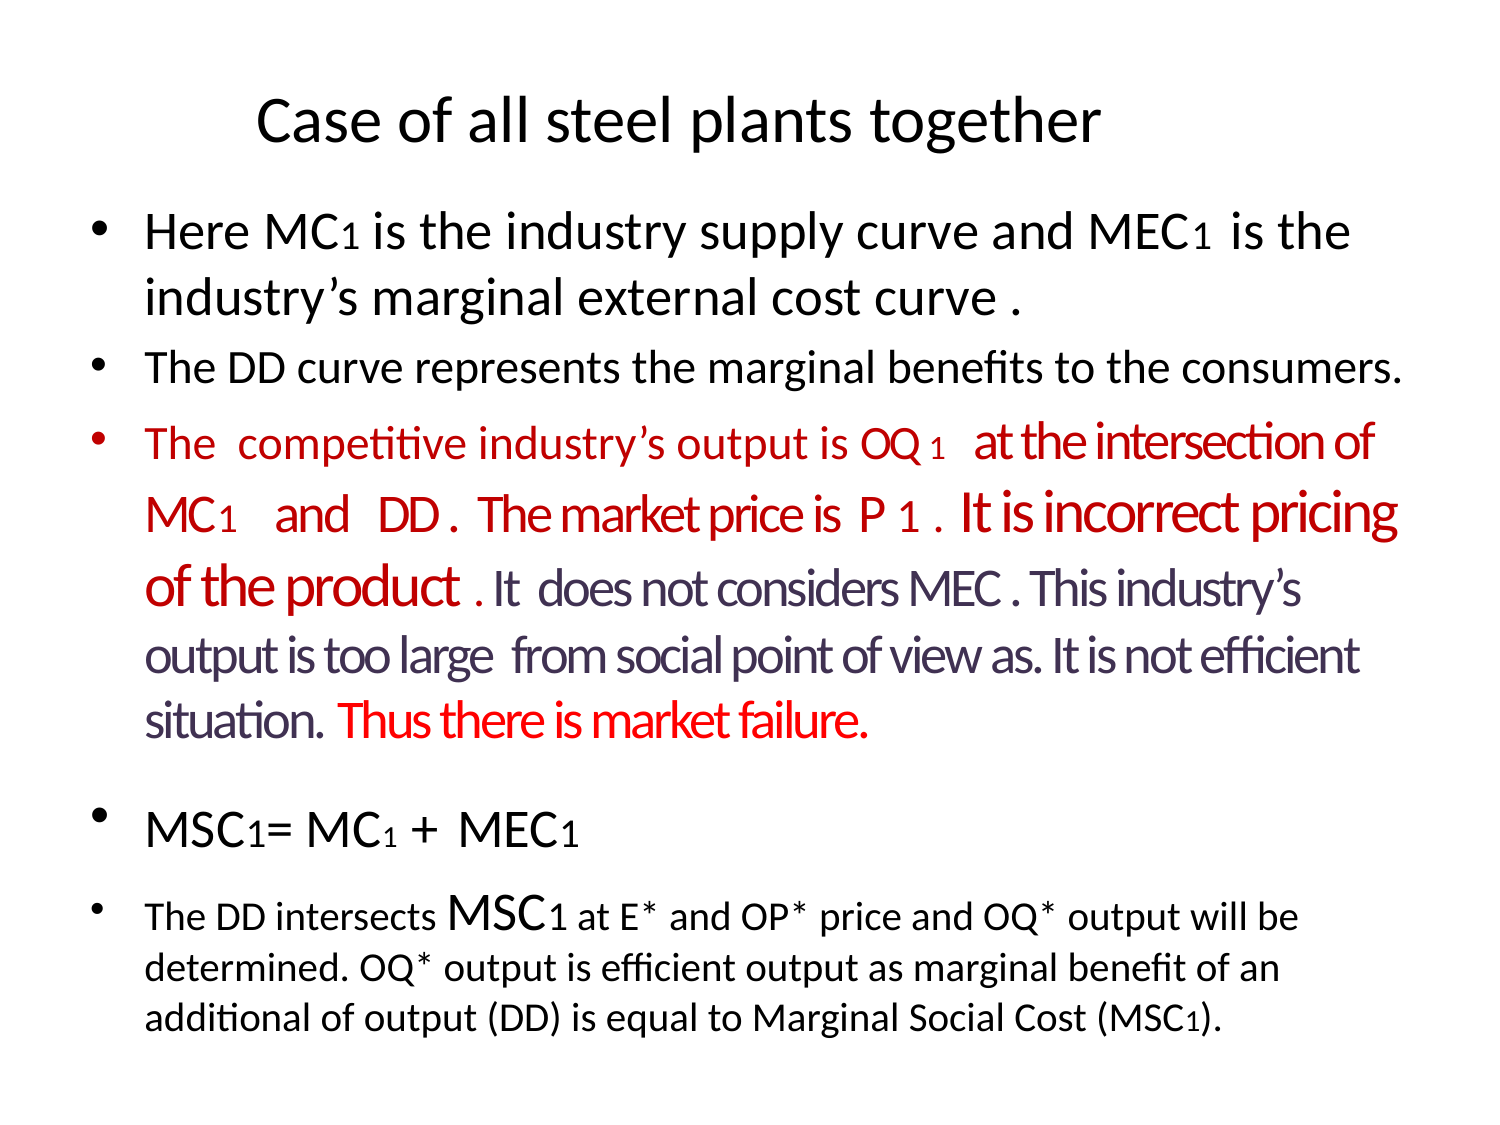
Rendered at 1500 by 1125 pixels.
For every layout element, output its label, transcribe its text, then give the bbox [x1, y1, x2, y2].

list Here MC1 is the industry supply curve and MEC1 is the industry’s marginal external cost curve . The DD curve represents the marginal benefits to the consumers. The competitive industry’s output is OQ 1 at the intersection of MC1 and DD . The market price is P 1 . It is incorrect pricing of the product . It does not considers MEC . This industry’s output is too large from social point of view as. It is not efficient situation. Thus there is market failure. MSC1= MC1 + MEC1 The DD intersects MSC1 at E* and OP* price and OQ* output will be determined. OQ* output is efficient output as marginal benefit of an additional of output (DD) is equal to Marginal Social Cost (MSC1). [75, 187, 1425, 1075]
title Case of all steel plants together [174, 45, 1200, 187]
